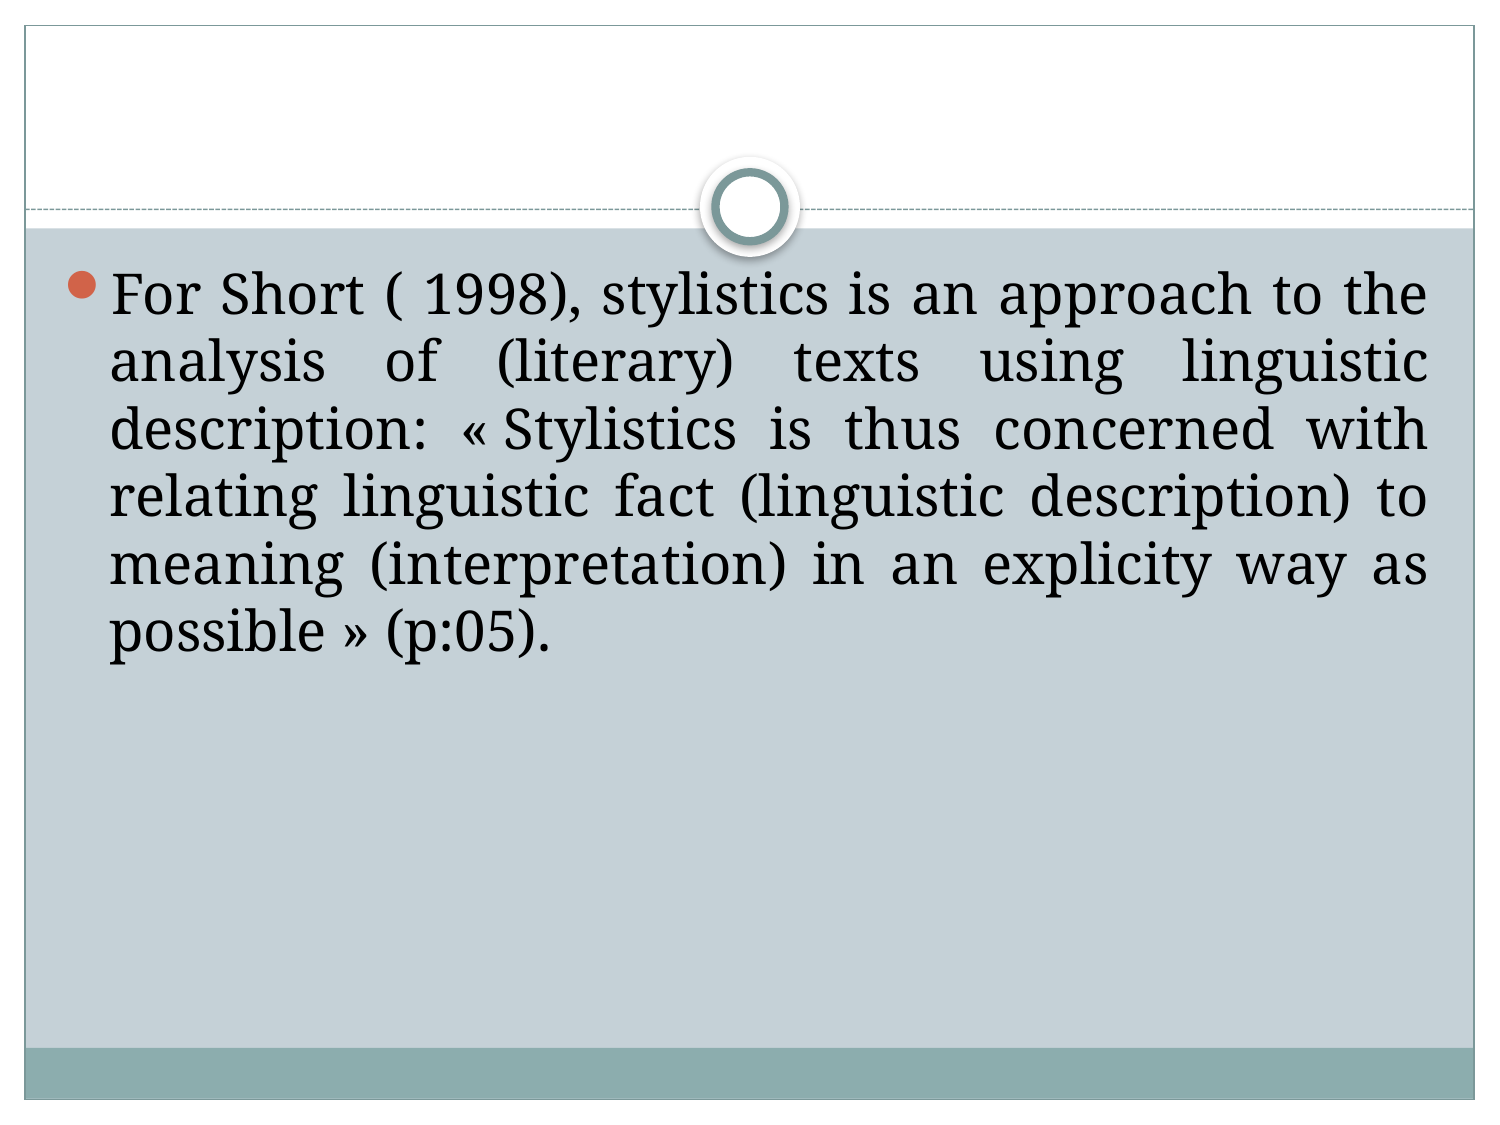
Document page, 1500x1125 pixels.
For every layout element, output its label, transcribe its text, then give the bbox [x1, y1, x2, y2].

list For Short ( 1998), stylistics is an approach to the analysis of (literary) texts using linguistic description: « Stylistics is thus concerned with relating linguistic fact (linguistic description) to meaning (interpretation) in an explicity way as possible » (p:05). [49, 250, 1445, 1001]
